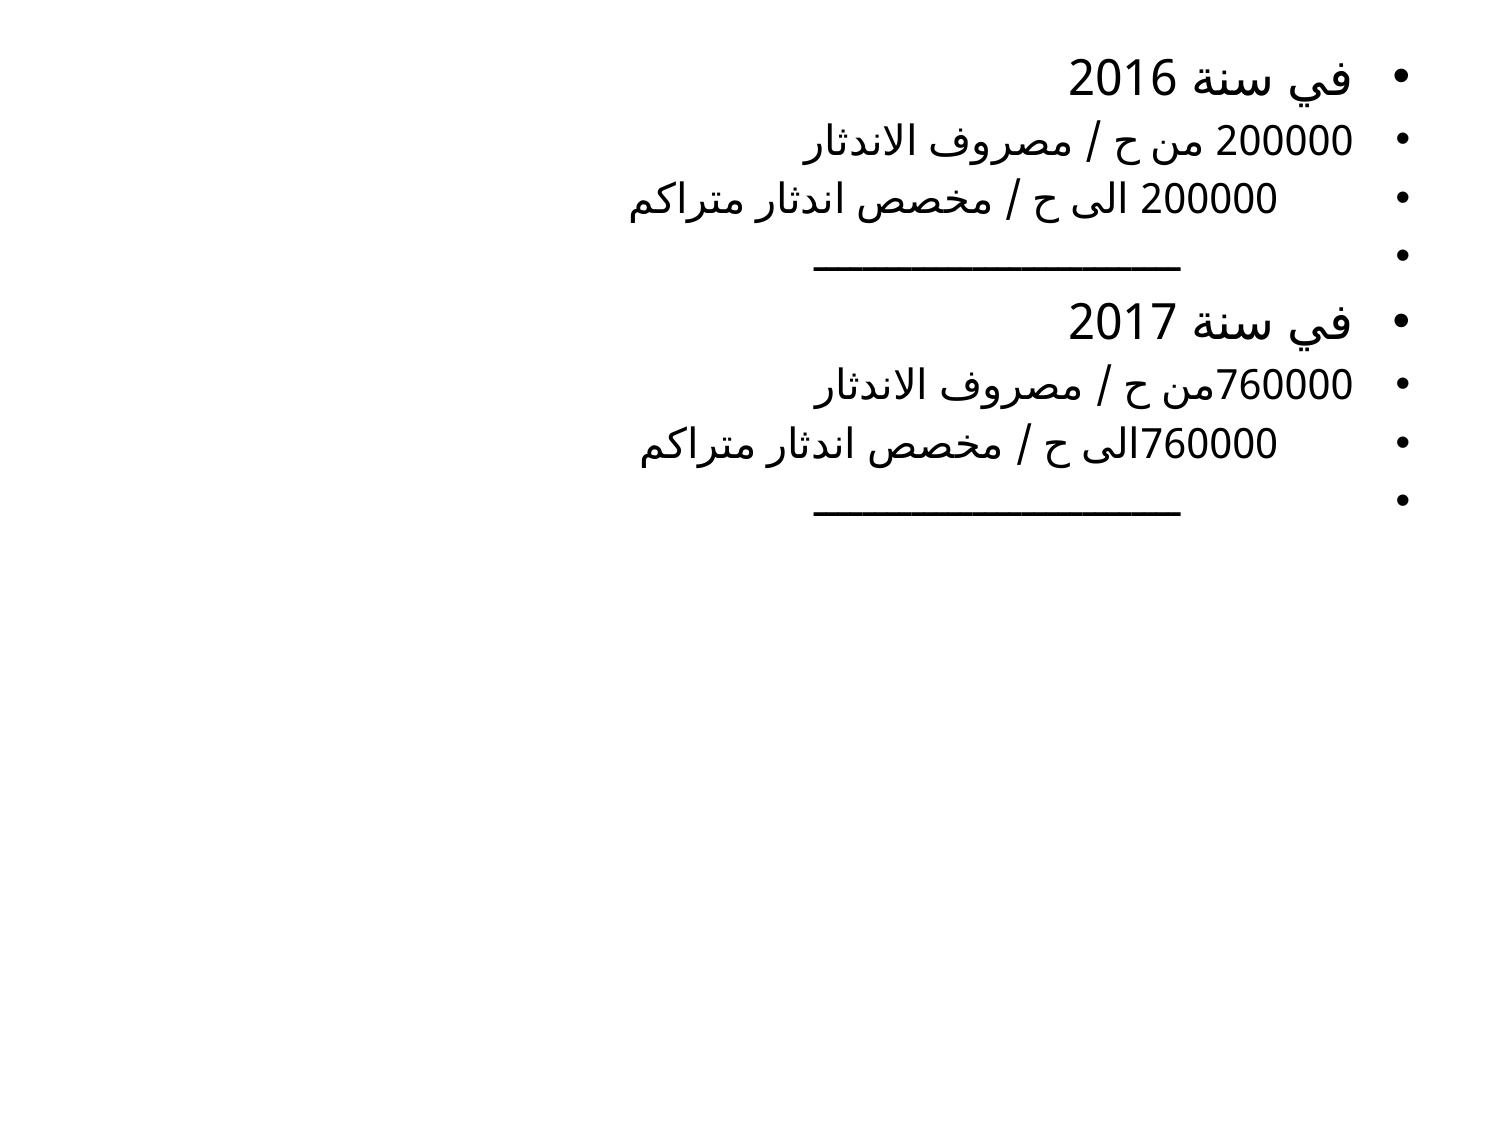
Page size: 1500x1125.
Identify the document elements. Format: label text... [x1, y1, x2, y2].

list في سنة 2016 200000 من ح / مصروف الاندثار 200000 الى ح / مخصص اندثار متراكم ــــــــــــــــــــــــــــــ في سنة 2017 760000من ح / مصروف الاندثار 760000الى ح / مخصص اندثار متراكم ــــــــــــــــــــــــــــــ [75, 37, 1425, 1050]
